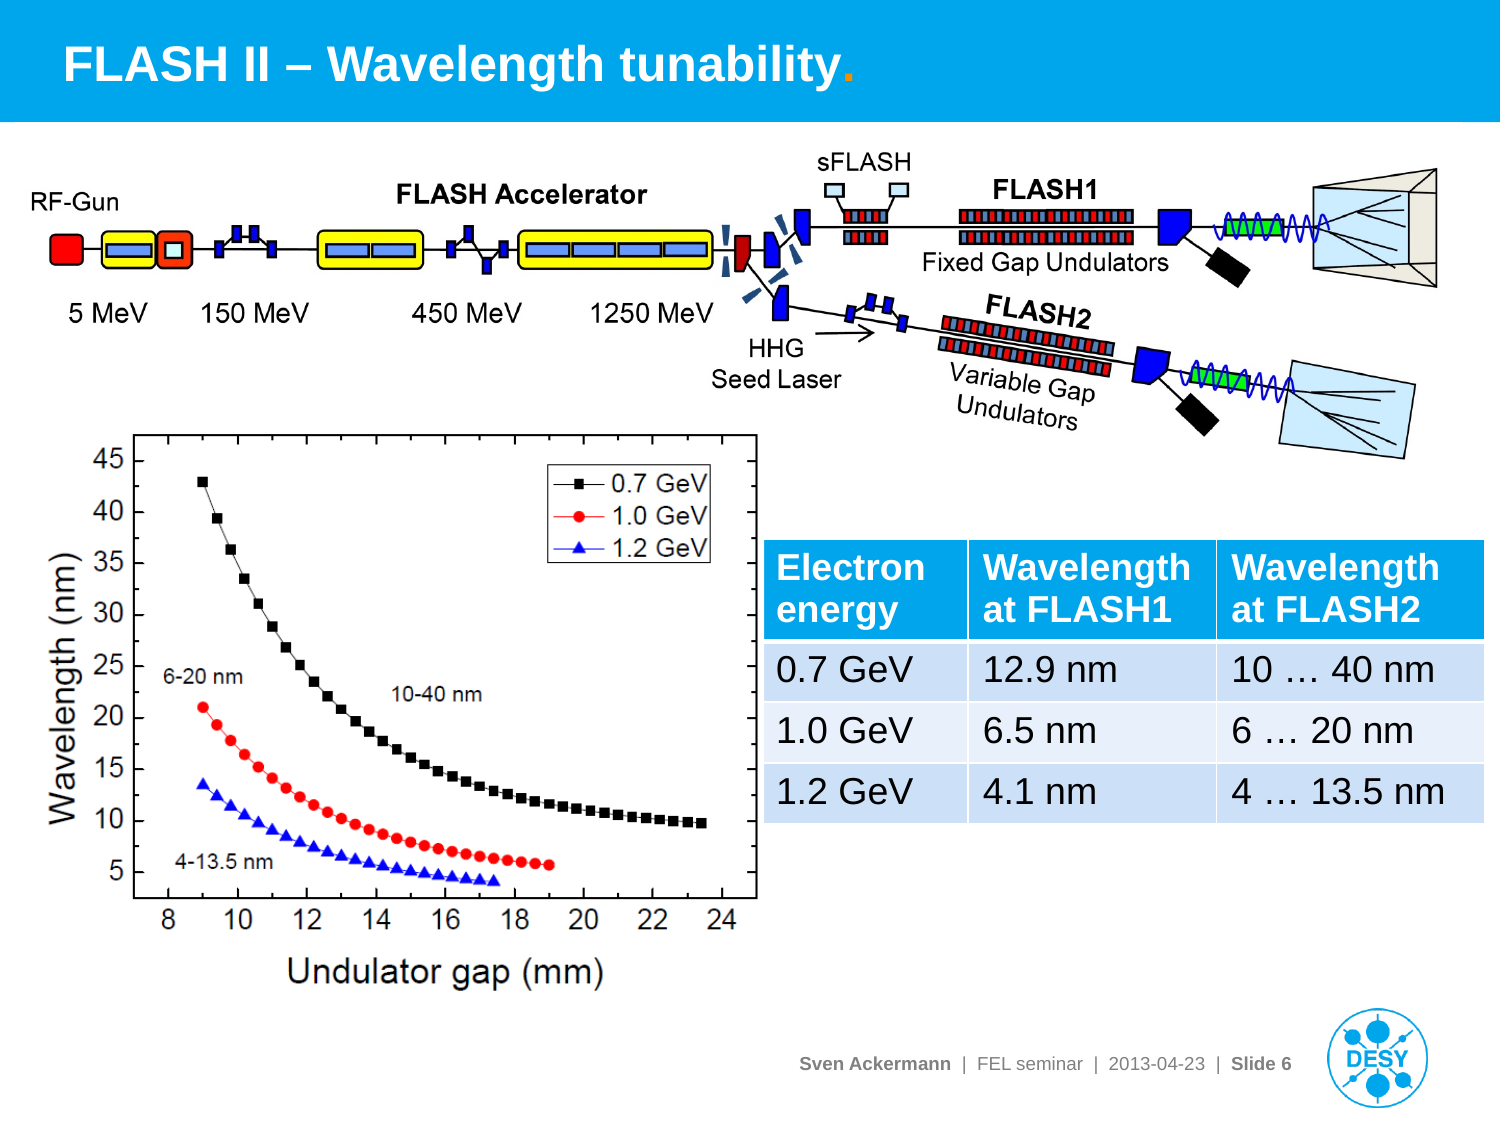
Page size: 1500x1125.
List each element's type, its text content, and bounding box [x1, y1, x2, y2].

table_cell 6.5 nm [969, 703, 1216, 762]
picture [14, 123, 1464, 998]
table_cell 1.2 GeV [769, 764, 967, 823]
table_cell 10 … 40 nm [1217, 644, 1484, 701]
picture [1327, 1068, 1365, 1108]
title FLASH II – Wavelength tunability. [47, 16, 1446, 107]
table_cell 0.7 GeV [769, 644, 967, 701]
table_cell 4 … 13.5 nm [1217, 764, 1484, 823]
picture [1387, 1008, 1428, 1046]
picture [1391, 1071, 1428, 1108]
table_cell 6 … 20 nm [1217, 703, 1484, 762]
table_cell 12.9 nm [969, 644, 1216, 701]
table_header Wavelength at FLASH1 [969, 540, 1216, 639]
table_cell 4.1 nm [969, 764, 1216, 823]
picture [1330, 1011, 1426, 1106]
picture [1327, 1008, 1368, 1049]
table_cell 1.0 GeV [769, 703, 967, 762]
table_header Wavelength at FLASH2 [1217, 540, 1484, 639]
table_header Electron energy [769, 540, 967, 639]
